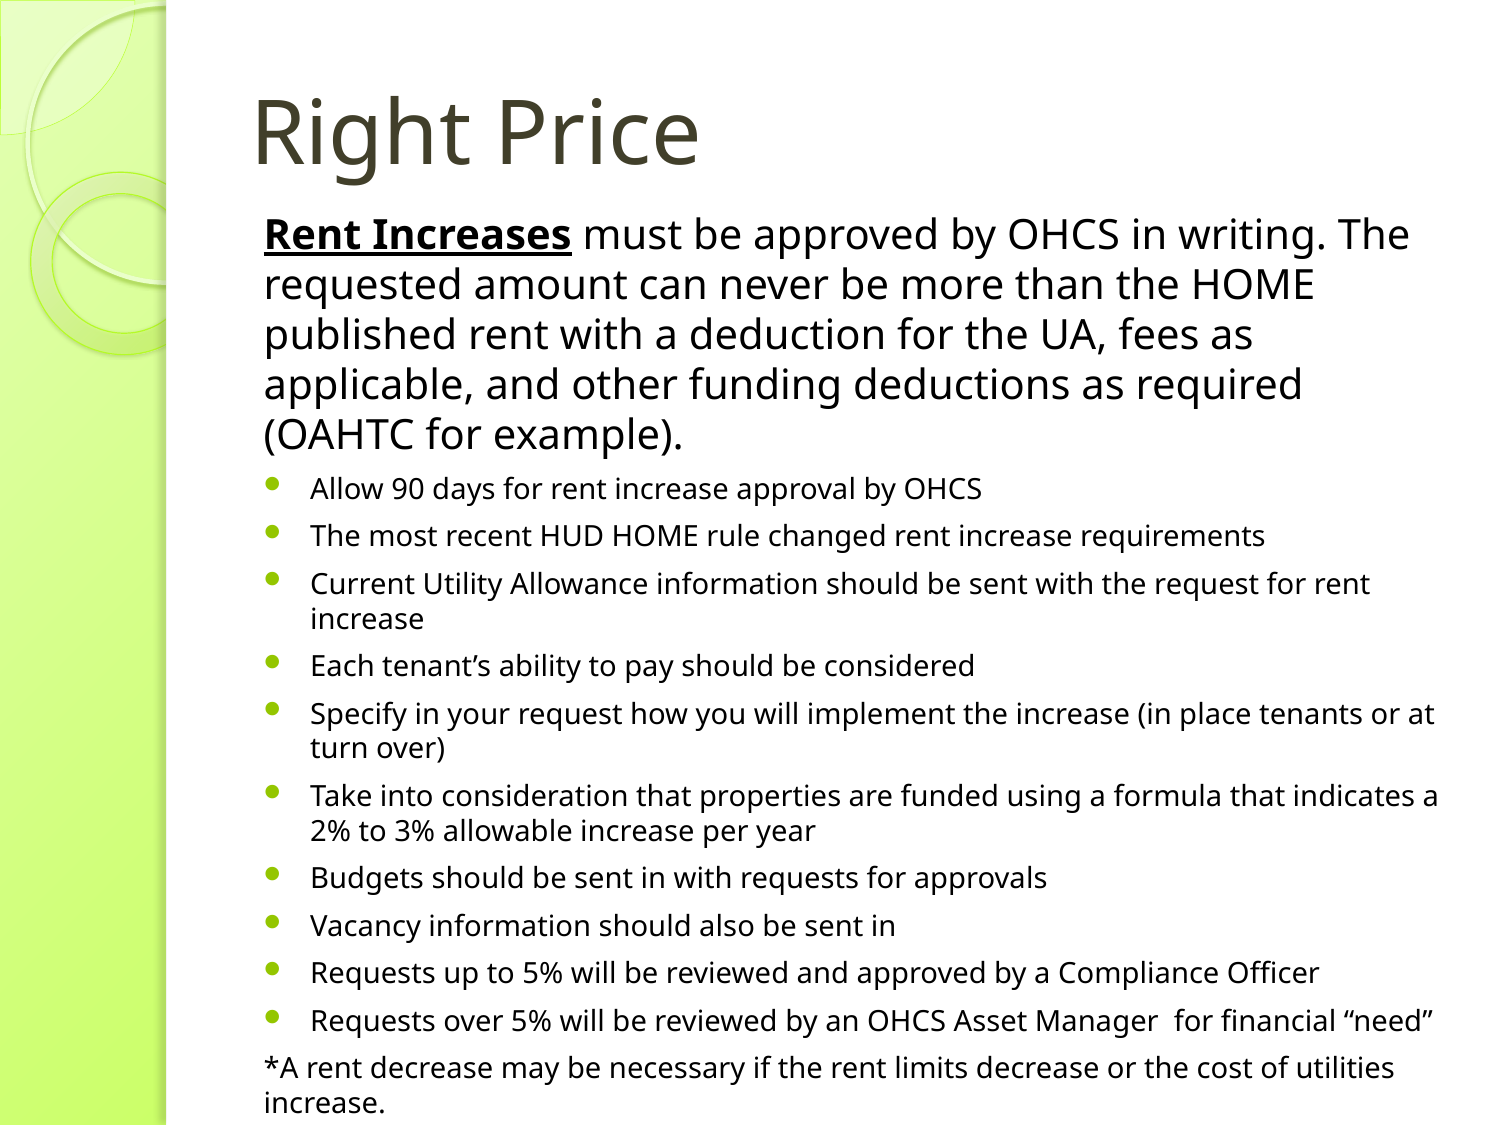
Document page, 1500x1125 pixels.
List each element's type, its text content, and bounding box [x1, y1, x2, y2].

list Rent Increases must be approved by OHCS in writing. The requested amount can never be more than the HOME published rent with a deduction for the UA, fees as applicable, and other funding deductions as required (OAHTC for example). Allow 90 days for rent increase approval by OHCS The most recent HUD HOME rule changed rent increase requirements Current Utility Allowance information should be sent with the request for rent increase Each tenant’s ability to pay should be considered Specify in your request how you will implement the increase (in place tenants or at turn over) Take into consideration that properties are funded using a formula that indicates a 2% to 3% allowable increase per year Budgets should be sent in with requests for approvals Vacancy information should also be sent in Requests up to 5% will be reviewed and approved by a Compliance Officer Requests over 5% will be reviewed by an OHCS Asset Manager for financial “need” *A rent decrease may be necessary if the rent limits decrease or the cost of utilities increase. The OHCS Rent Policy and Rent Request form was approved by Housing Council on 4/6/18 and must be used for all rent increase activity in OHCS funded properties [235, 200, 1466, 1113]
title Right Price [235, 45, 1466, 200]
